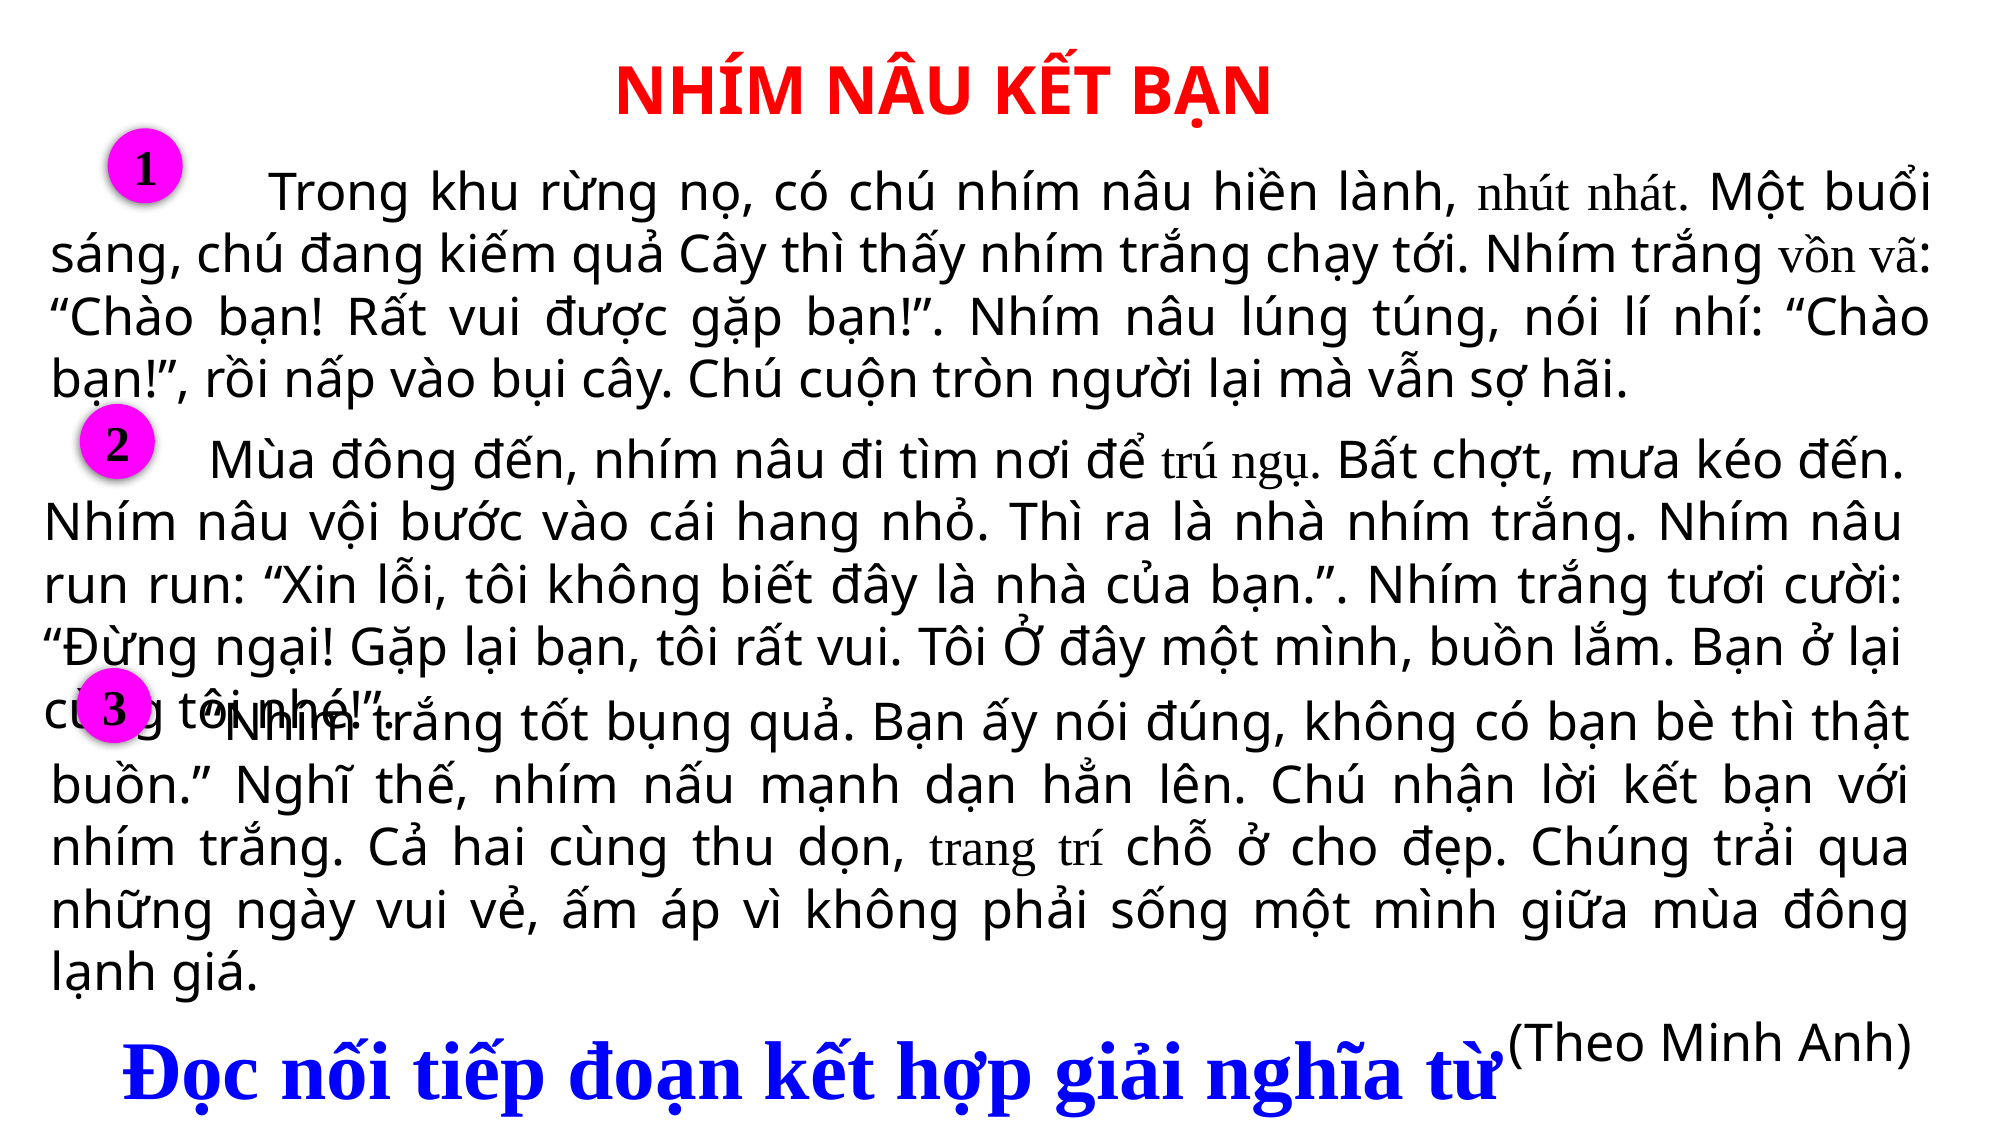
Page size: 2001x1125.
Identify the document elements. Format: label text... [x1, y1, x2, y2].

text_box NHÍM NÂU KẾT BẠN [435, 40, 1453, 136]
text_box Trong khu rừng nọ, có chú nhím nâu hiền lành, nhút nhát. Một buổi sáng, chú đang kiếm quả Cây thì thấy nhím trắng chạy tới. Nhím trắng vồn vã: “Chào bạn! Rất vui được gặp bạn!”. Nhím nâu lúng túng, nói lí nhí: “Chào bạn!”, rồi nấp vào bụi cây. Chú cuộn tròn người lại mà vẫn sợ hãi. [35, 151, 1948, 416]
text_box Đọc nối tiếp đoạn kết hợp giải nghĩa từ [0, 1008, 1626, 1124]
text_box “Nhím trắng tốt bụng quả. Bạn ấy nói đúng, không có bạn bè thì thật buồn.” Nghĩ thế, nhím nấu mạnh dạn hẳn lên. Chú nhận lời kết bạn với nhím trắng. Cả hai cùng thu dọn, trang trí chỗ ở cho đẹp. Chúng trải qua những ngày vui vẻ, ấm áp vì không phải sống một mình giữa mùa đông lạnh giá. (Theo Minh Anh) [35, 681, 1927, 1080]
text_box 3 [76, 668, 152, 744]
text_box Mùa đông đến, nhím nâu đi tìm nơi để trú ngụ. Bất chợt, mưa kéo đến. Nhím nâu vội bước vào cái hang nhỏ. Thì ra là nhà nhím trắng. Nhím nâu run run: “Xin lỗi, tôi không biết đây là nhà của bạn.”. Nhím trắng tươi cười: “Đừng ngại! Gặp lại bạn, tôi rất vui. Tôi Ở đây một mình, buồn lắm. Bạn ở lại cùng tôi nhé!”. [29, 418, 1921, 746]
text_box 1 [107, 128, 183, 204]
text_box 2 [79, 403, 155, 479]
